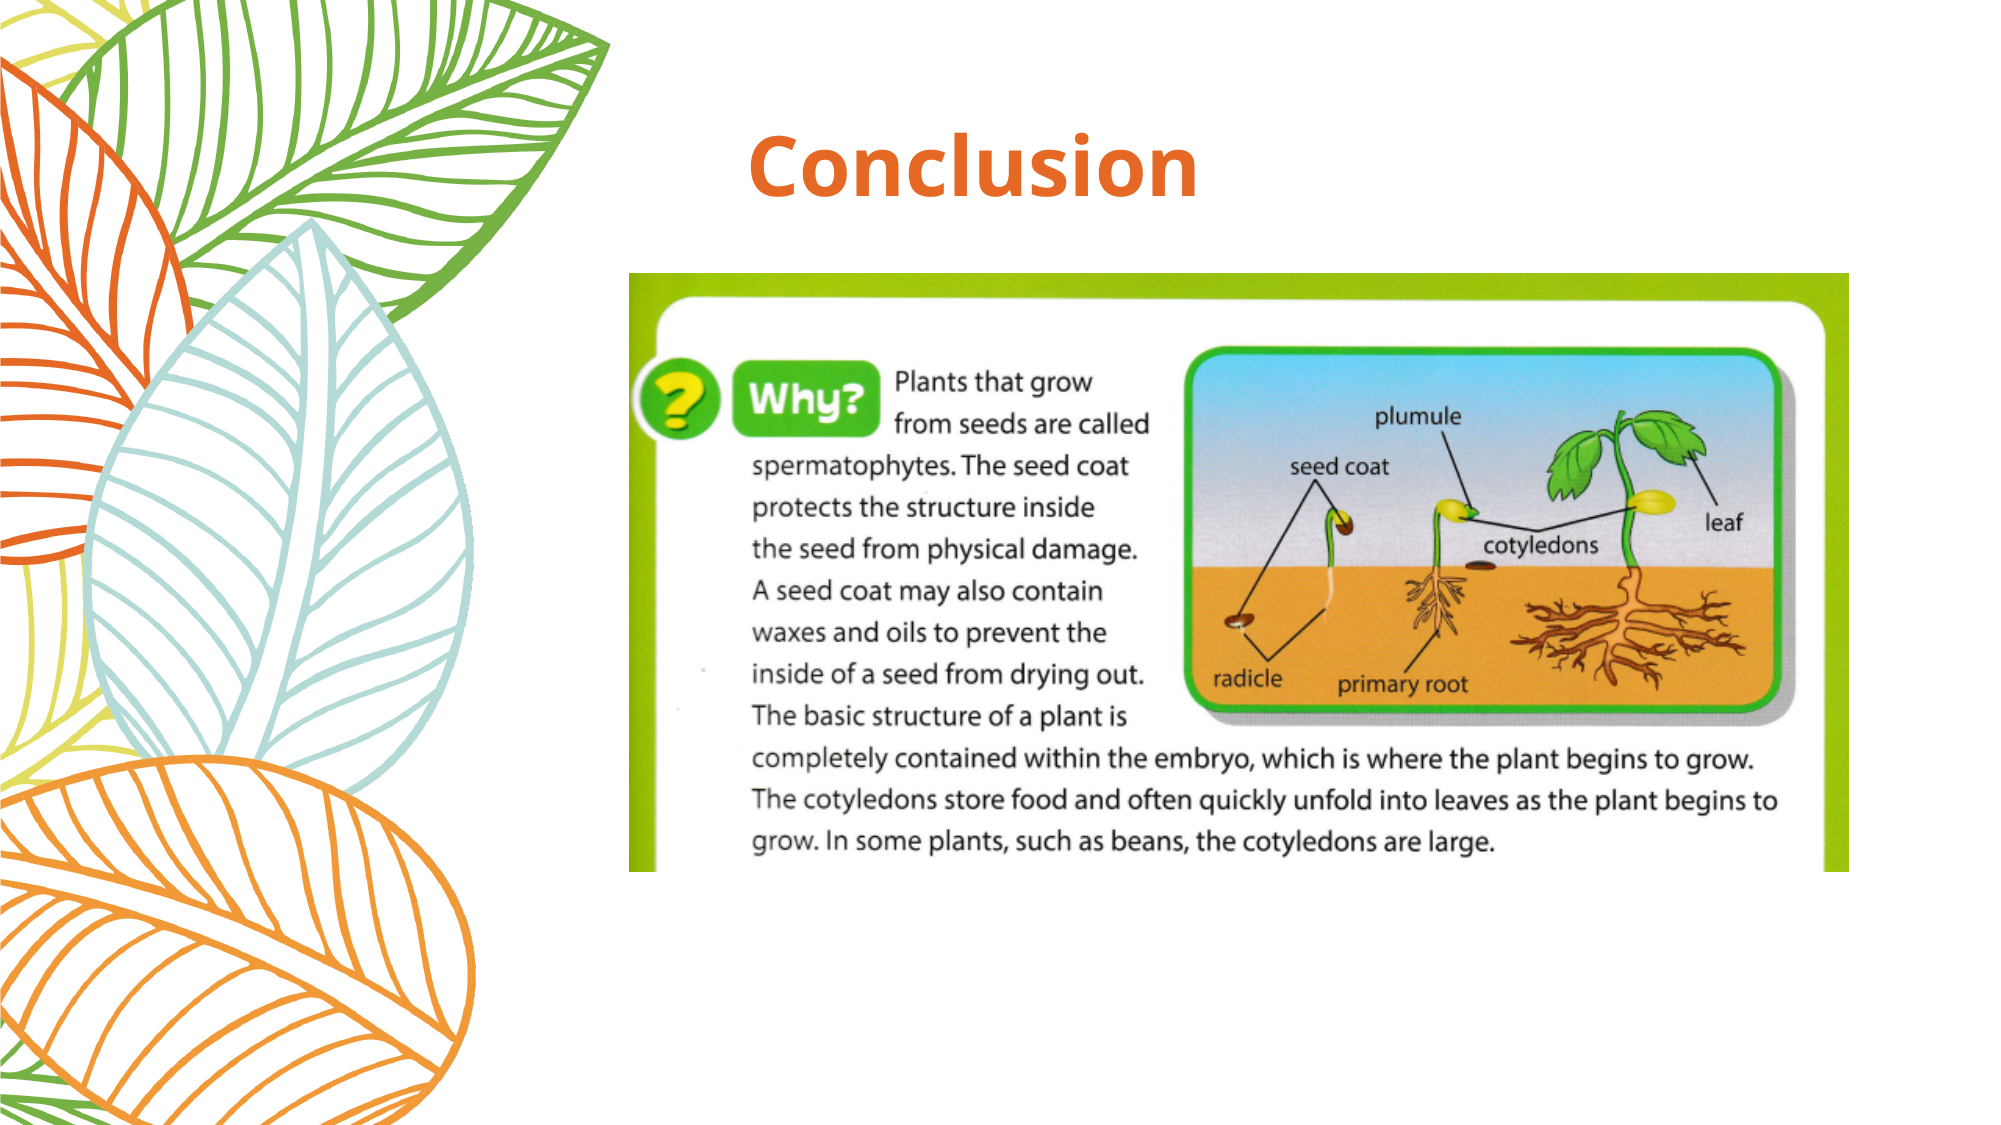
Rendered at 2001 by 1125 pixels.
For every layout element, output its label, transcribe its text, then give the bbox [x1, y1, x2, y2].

picture [0, 0, 611, 1125]
picture [629, 273, 1849, 872]
title Conclusion [731, 117, 1916, 313]
